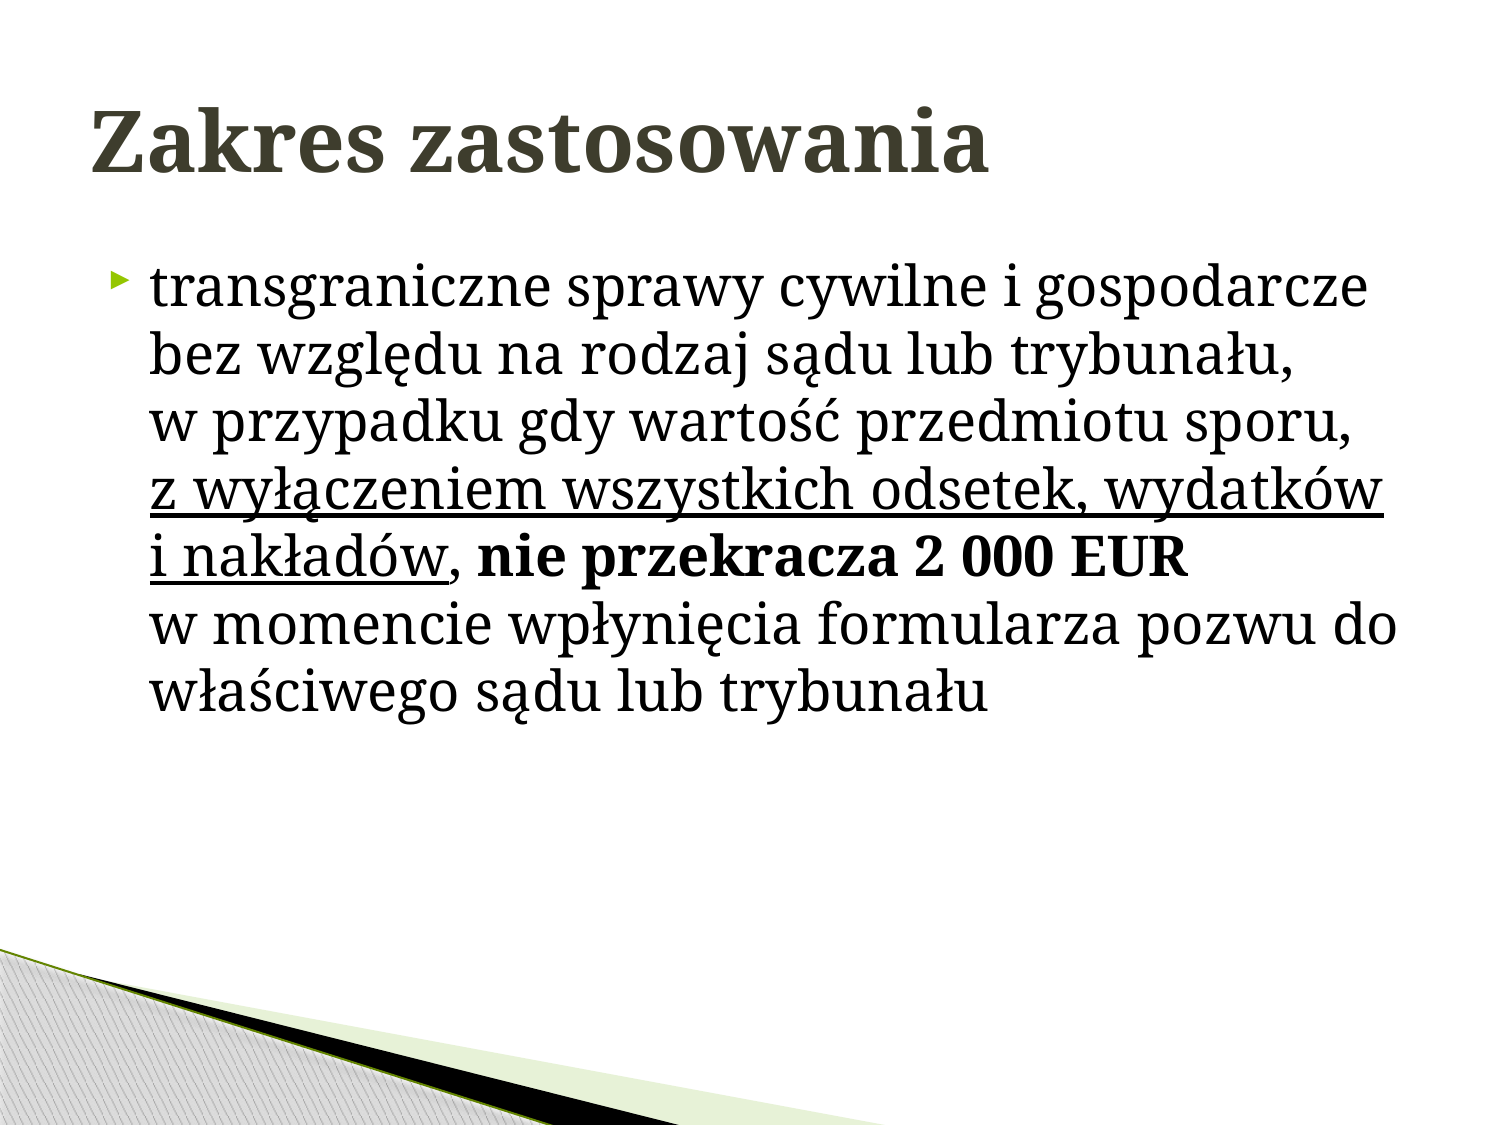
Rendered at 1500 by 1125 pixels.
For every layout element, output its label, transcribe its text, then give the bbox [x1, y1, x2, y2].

title Zakres zastosowania [75, 45, 1425, 233]
list transgraniczne sprawy cywilne i gospodarcze bez względu na rodzaj sądu lub trybunału, w przypadku gdy wartość przedmiotu sporu, z wyłączeniem wszystkich odsetek, wydatków i nakładów, nie przekracza 2 000 EUR w momencie wpłynięcia formularza pozwu do właściwego sądu lub trybunału [75, 243, 1425, 986]
